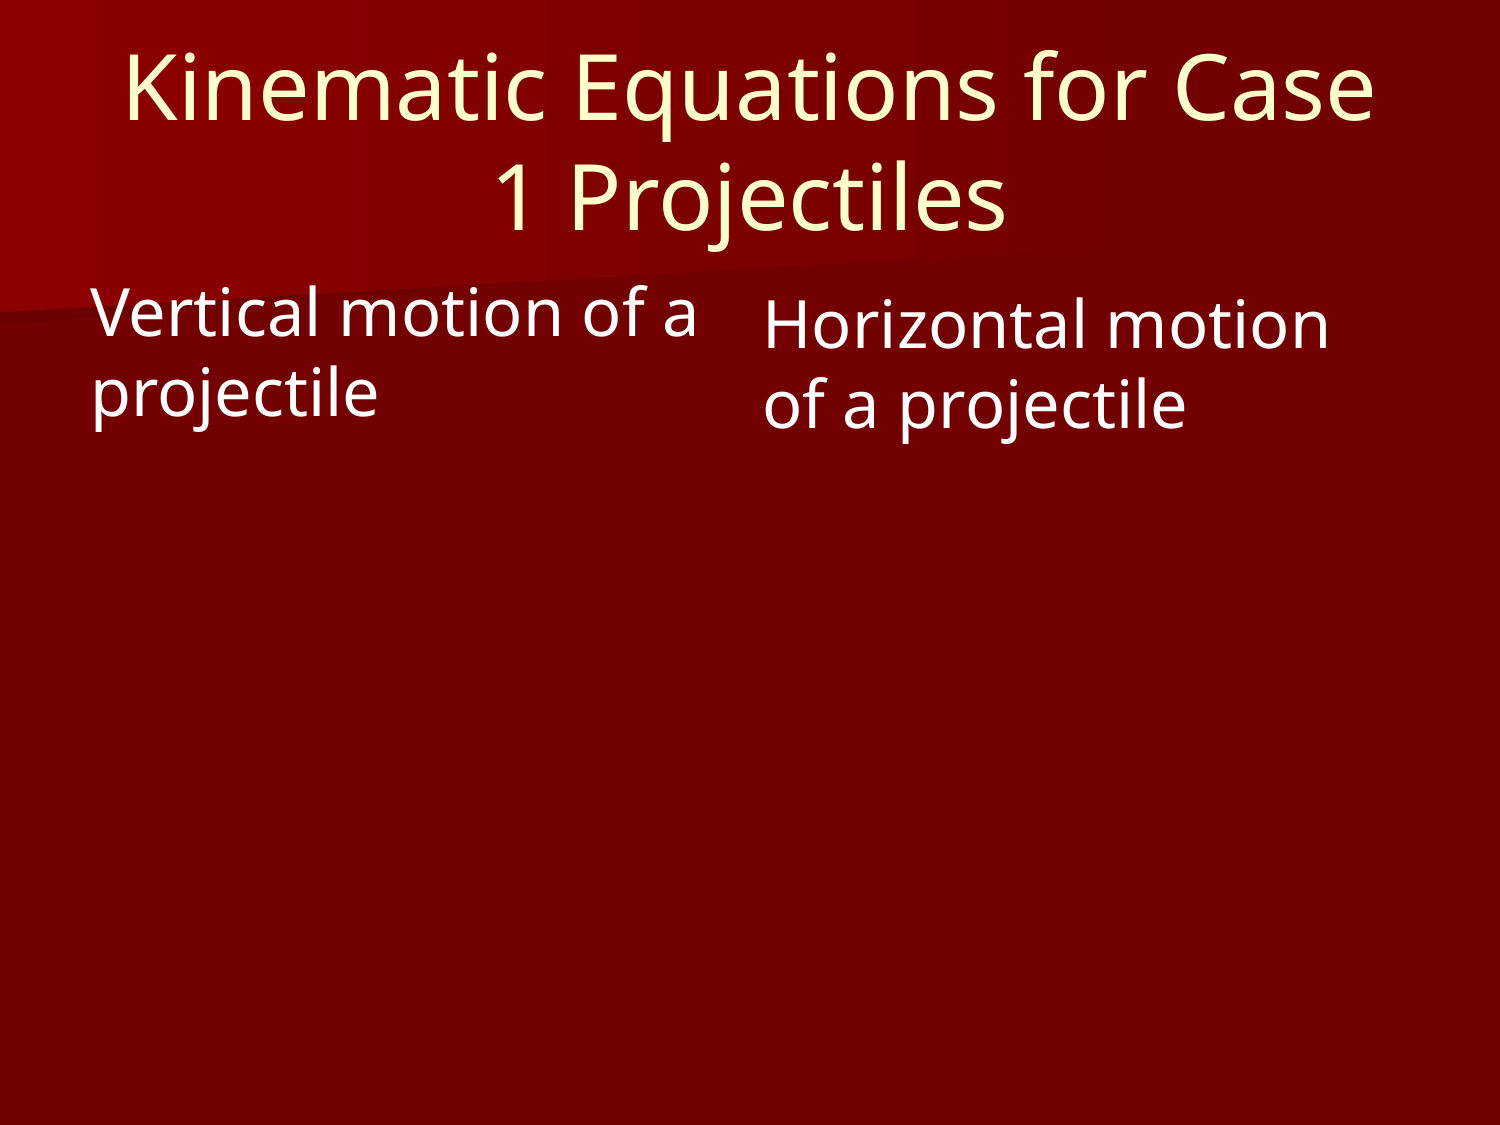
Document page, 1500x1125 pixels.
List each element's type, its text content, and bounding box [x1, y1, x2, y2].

title Kinematic Equations for Case 1 Projectiles [75, 45, 1425, 233]
